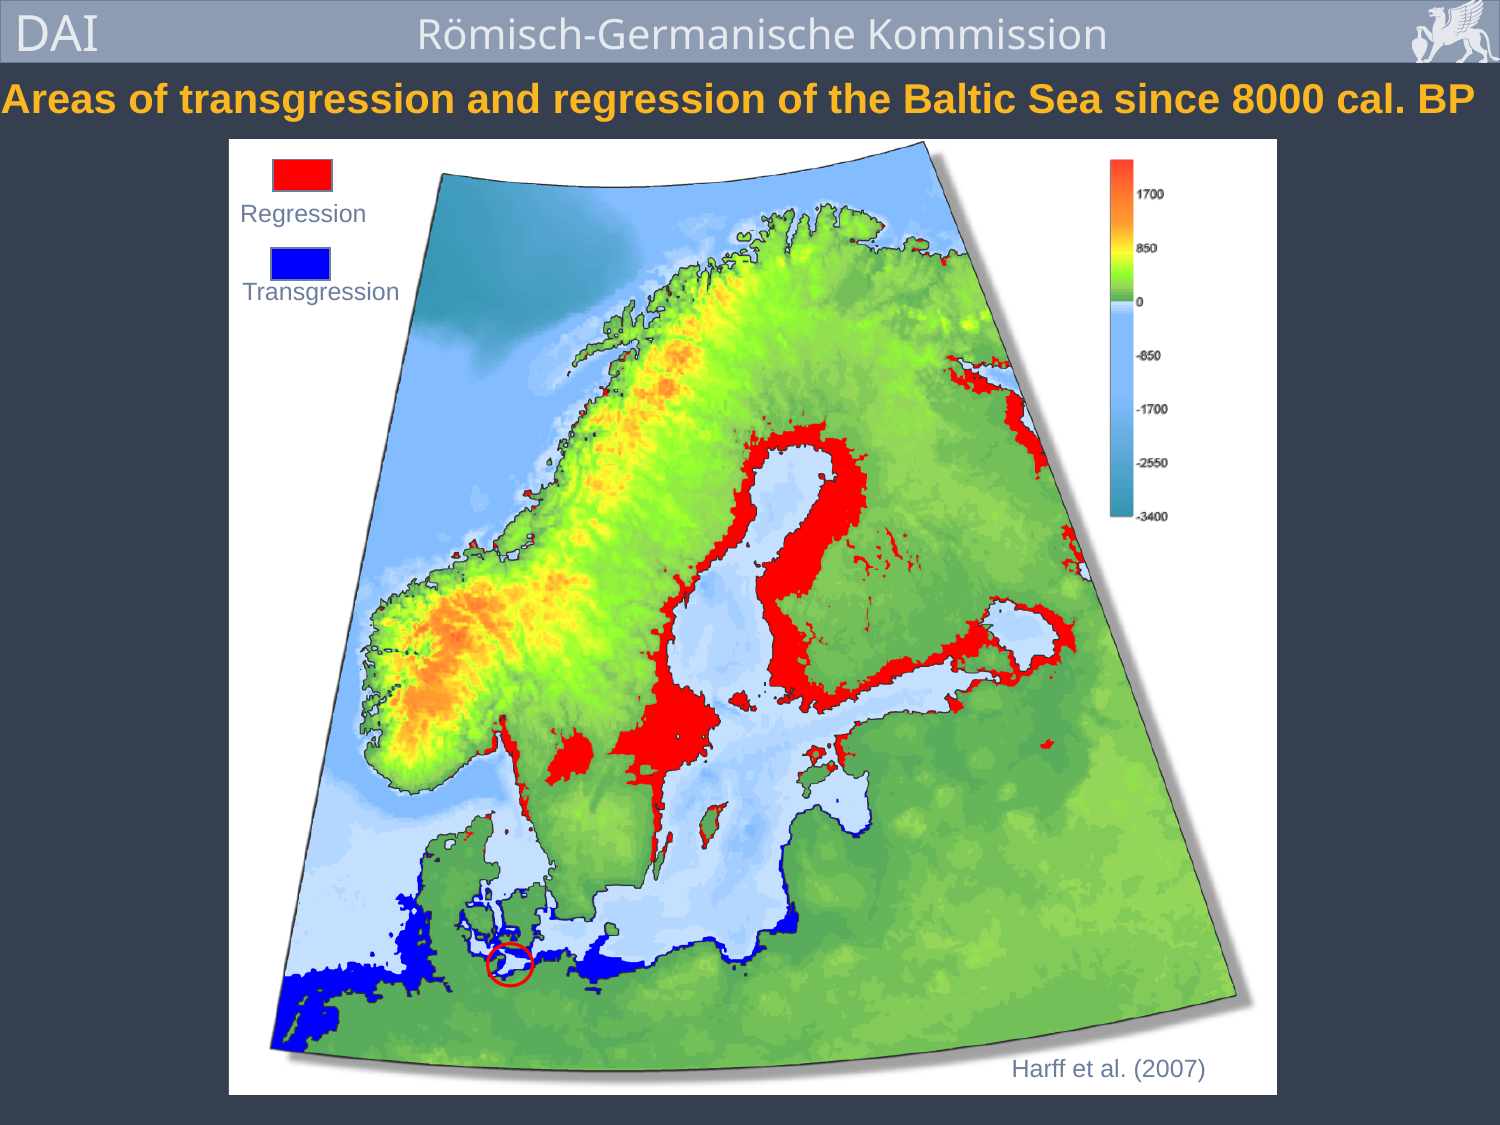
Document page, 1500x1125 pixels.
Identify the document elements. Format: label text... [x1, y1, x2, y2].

picture [1412, 0, 1500, 54]
picture [228, 139, 1278, 1095]
text_box Areas of transgression and regression of the Baltic Sea since 8000 cal. BP [0, 54, 1500, 130]
